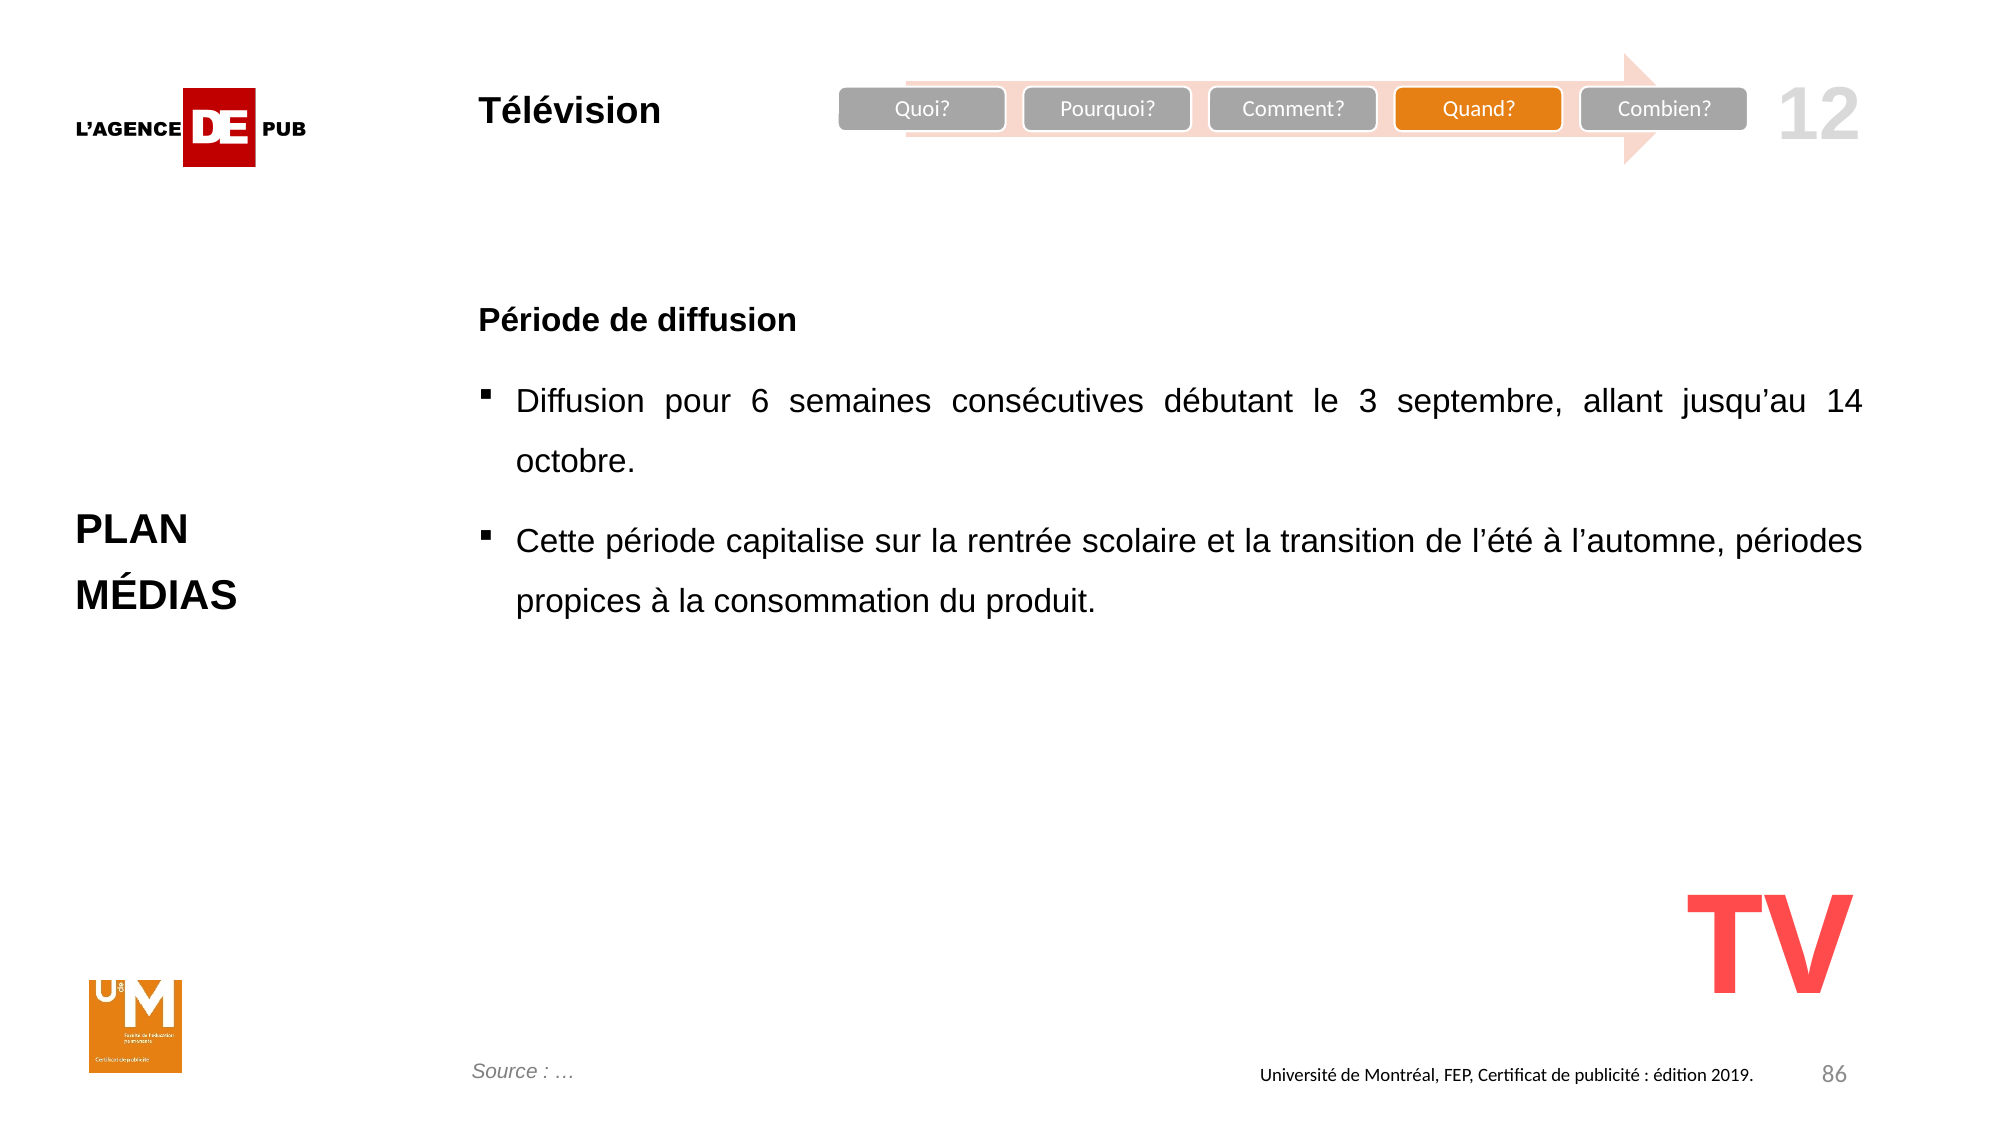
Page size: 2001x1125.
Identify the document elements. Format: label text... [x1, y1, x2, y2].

picture [89, 980, 182, 1073]
slide_number 86 [1412, 1042, 1863, 1103]
text_box Source : … [456, 1050, 1780, 1090]
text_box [837, 53, 1749, 165]
list Télévision Période de diffusion Diffusion pour 6 semaines consécutives débutant le 3 septembre, allant jusqu’au 14 octobre. Cette période capitalise sur la rentrée scolaire et la transition de l’été à l’automne, périodes propices à la consommation du produit. [463, 78, 1881, 1009]
text_box PLAN MÉDIAS [60, 297, 430, 1012]
text_box 12 [1762, 57, 1877, 163]
picture [63, 85, 322, 184]
text_box Université de Montréal, FEP, Certificat de publicité : édition 2019. [1245, 1055, 1769, 1093]
text_box TV [1615, 848, 1924, 1029]
